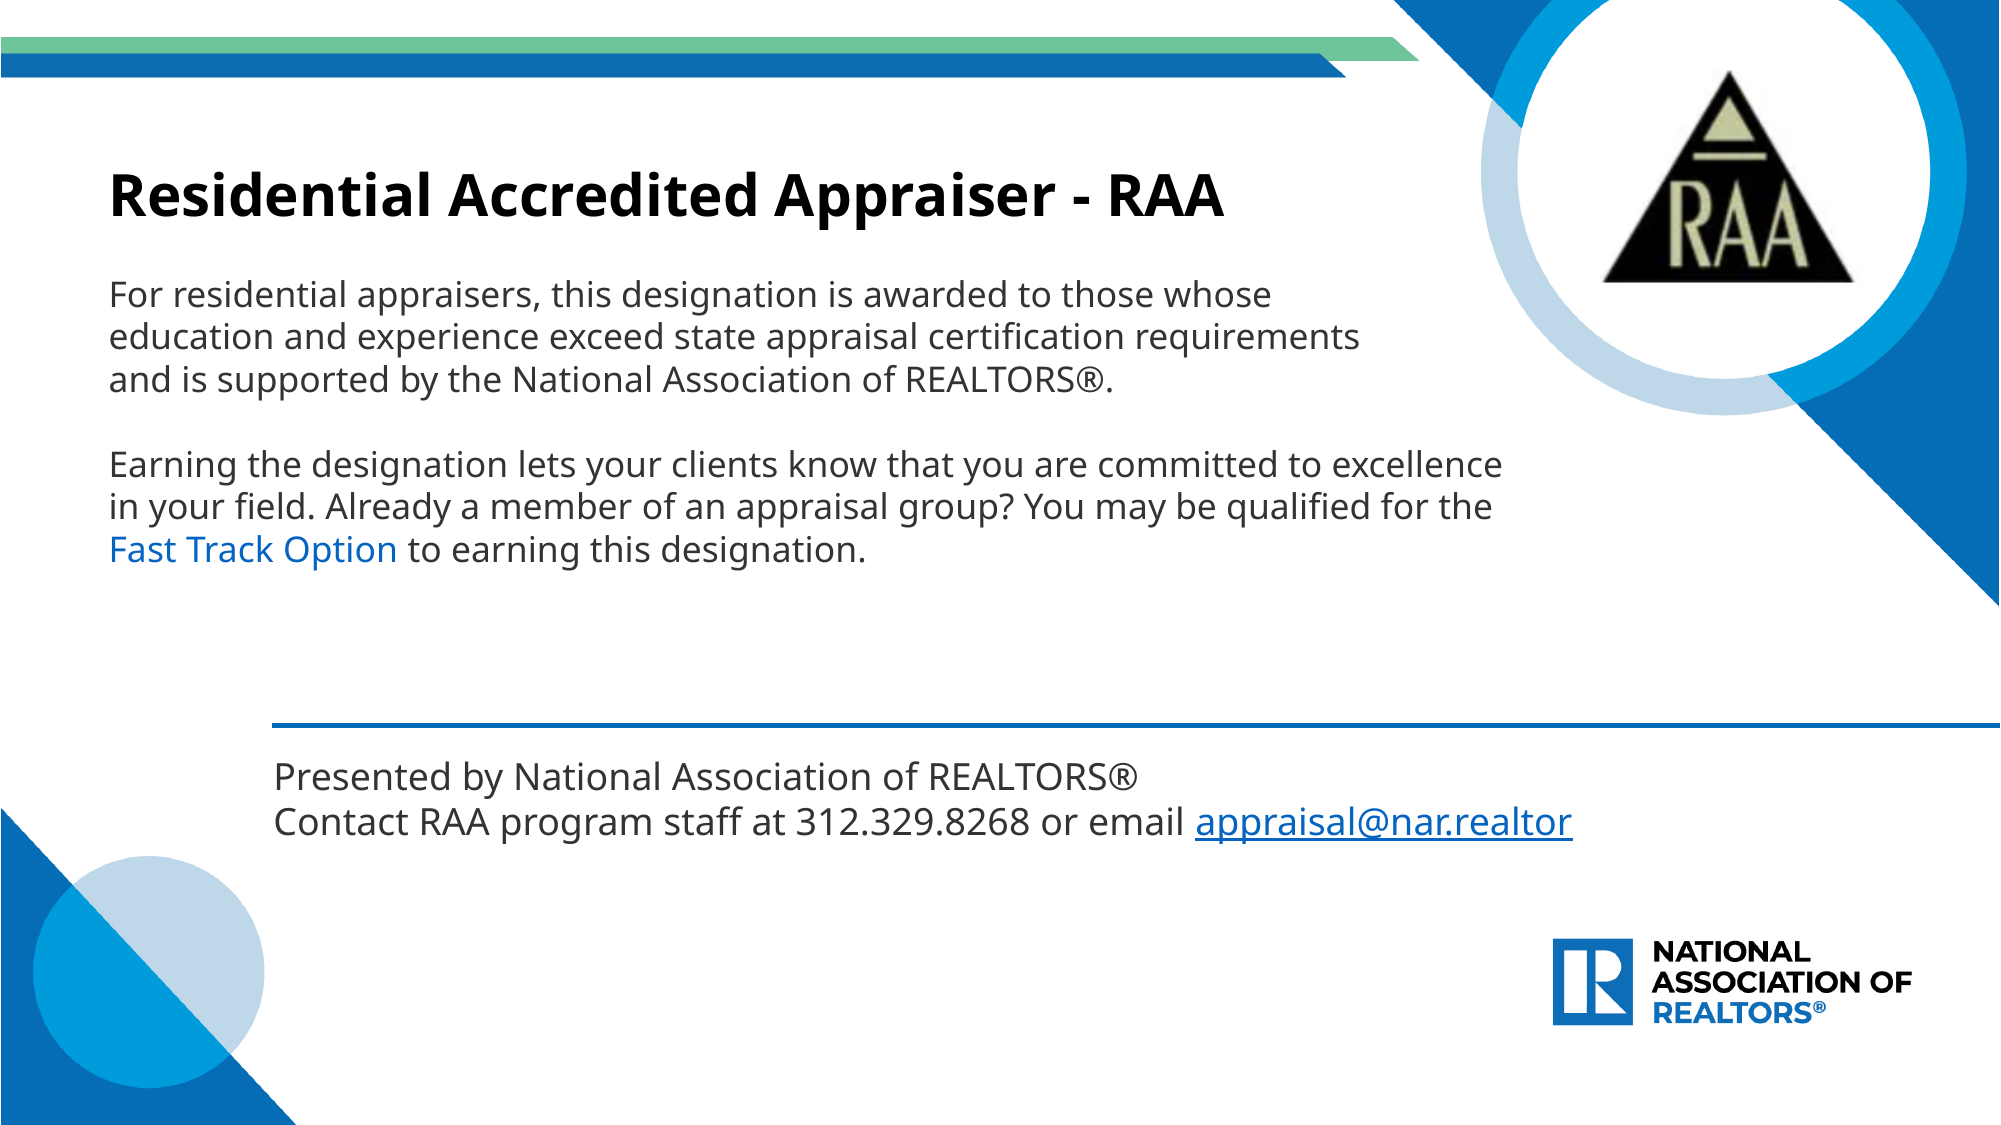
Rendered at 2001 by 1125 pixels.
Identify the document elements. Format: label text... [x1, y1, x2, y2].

picture [1, 0, 1999, 1125]
text_box Residential Accredited Appraiser - RAA [93, 150, 1549, 236]
text_box Presented by National Association of REALTORS® Contact RAA program staff at 312.329.8268 or email appraisal@nar.realtor [258, 745, 1897, 902]
text_box For residential appraisers, this designation is awarded to those whose education and experience exceed state appraisal certification requirements and is supported by the National Association of REALTORS®. Earning the designation lets your clients know that you are committed to excellence in your field. Already a member of an appraisal group? You may be qualified for the Fast Track Option to earning this designation. [93, 264, 1897, 583]
